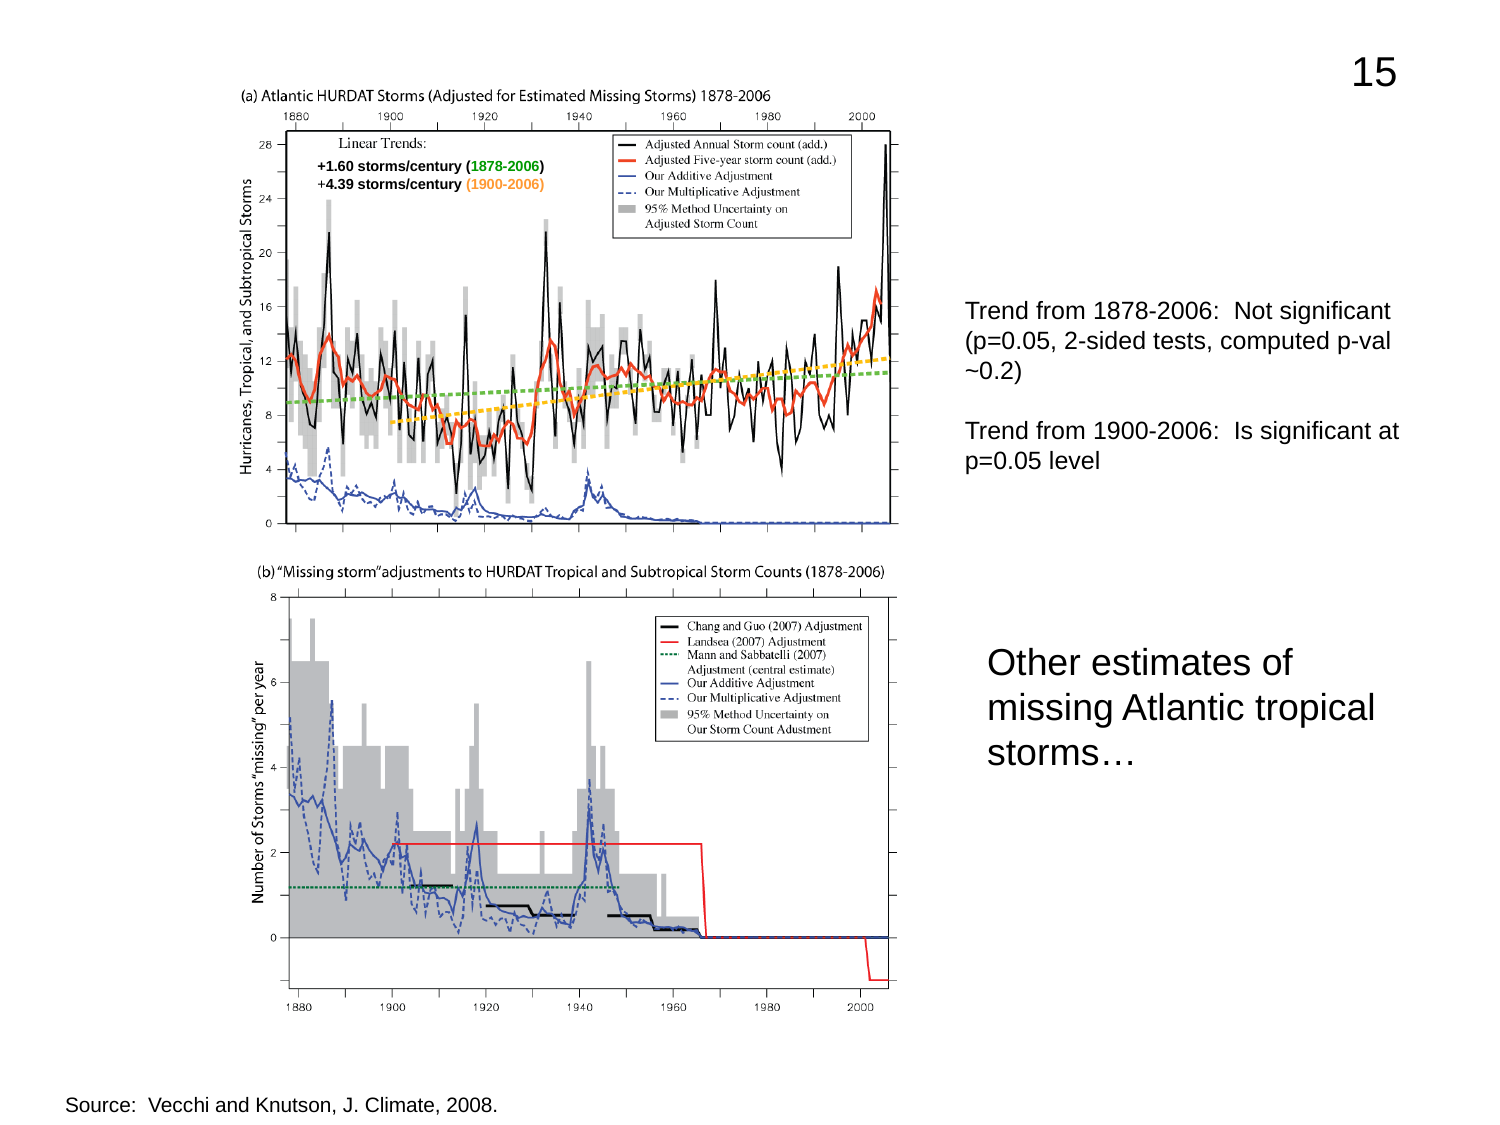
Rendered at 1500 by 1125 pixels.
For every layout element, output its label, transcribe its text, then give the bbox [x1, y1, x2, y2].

text_box Other estimates of missing Atlantic tropical storms… [972, 630, 1438, 781]
text_box Source: Vecchi and Knutson, J. Climate, 2008. [50, 1084, 514, 1124]
picture [249, 563, 897, 1011]
slide_number 15 [1062, 37, 1413, 116]
picture [237, 87, 899, 537]
text_box Trend from 1878-2006: Not significant (p=0.05, 2-sided tests, computed p-val ~0.2) Trend from 1900-2006: Is significant at p=0.05 level [950, 287, 1425, 482]
